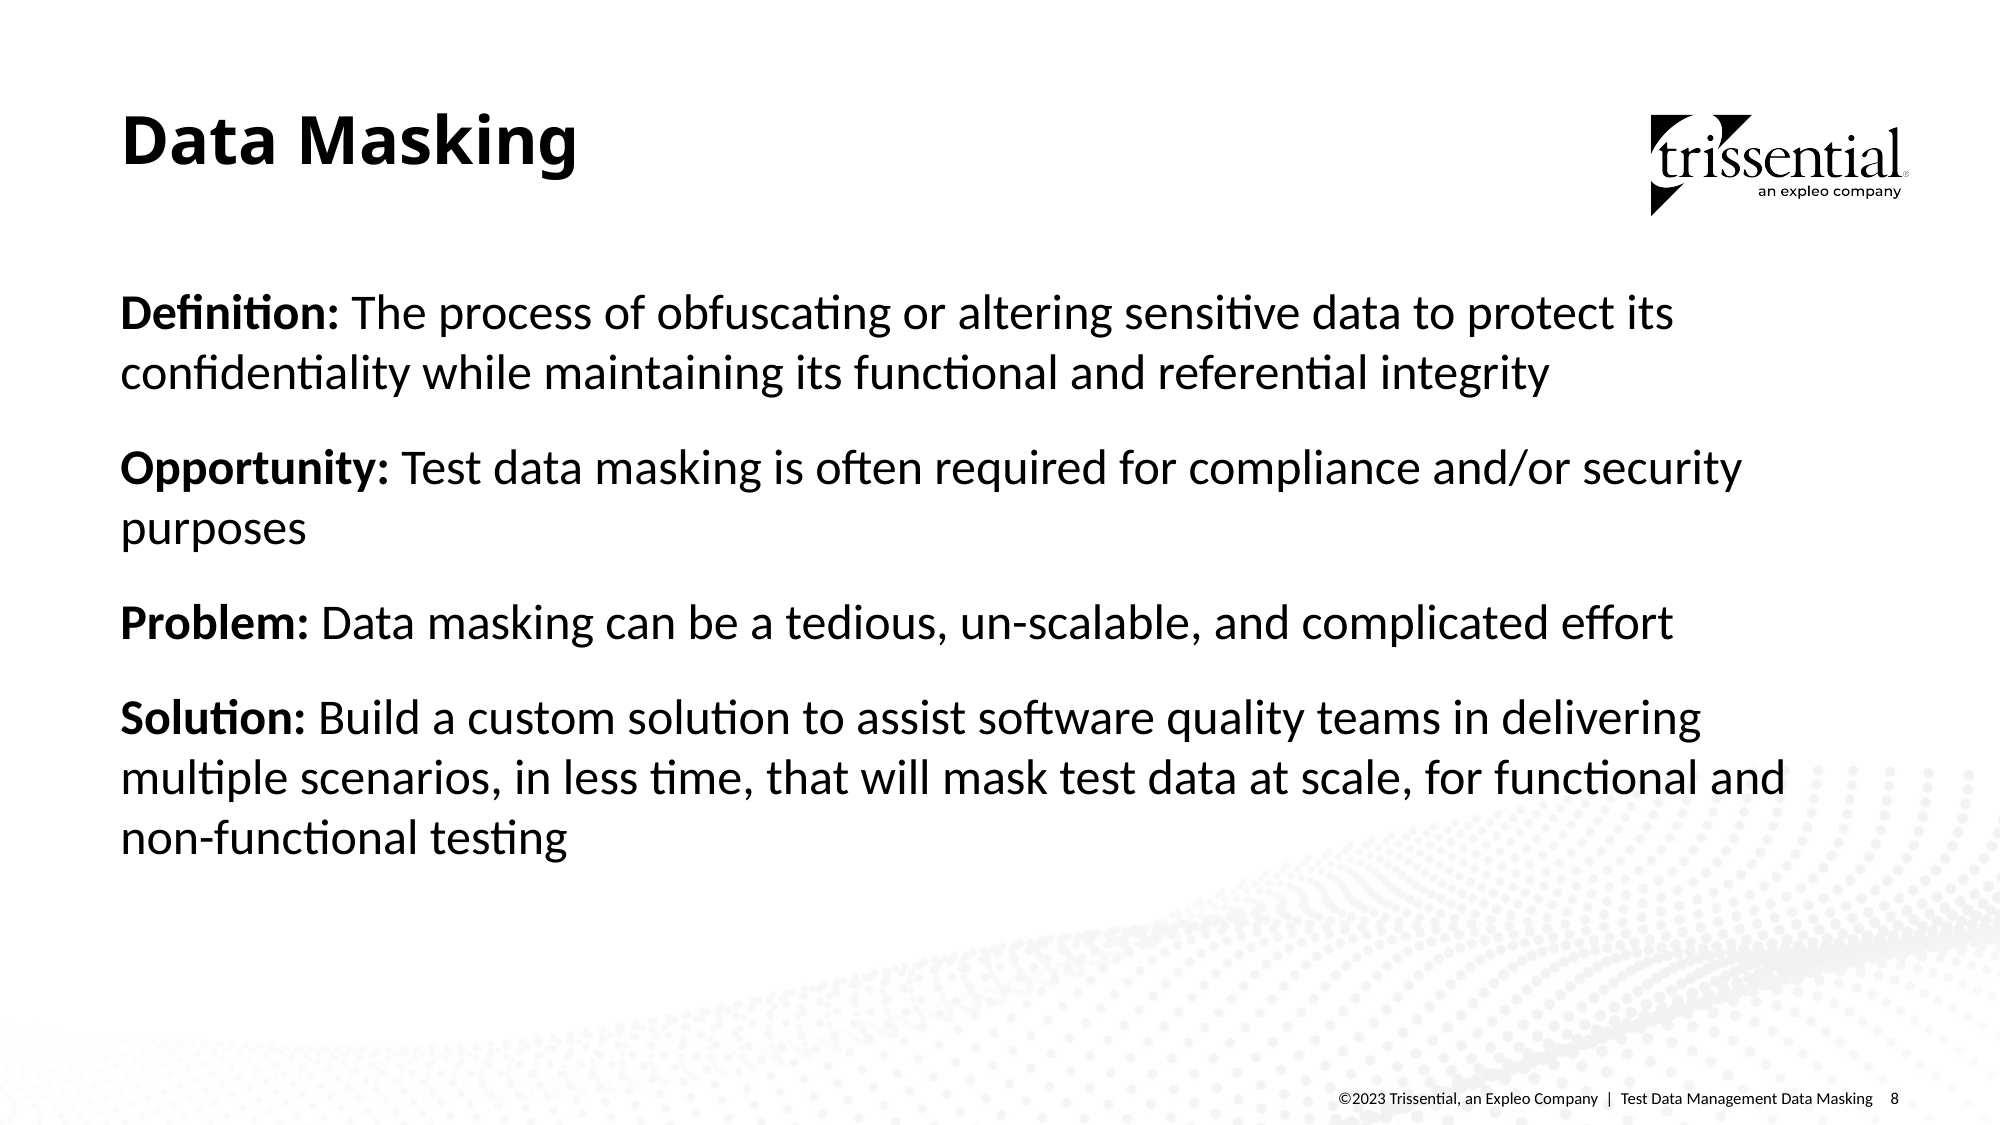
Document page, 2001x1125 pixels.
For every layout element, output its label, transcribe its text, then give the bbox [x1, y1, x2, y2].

footer ©2023 Trissential, an Expleo Company | Test Data Management Data Masking [86, 1089, 1874, 1112]
list Data Masking [105, 90, 1584, 271]
list Definition: The process of obfuscating or altering sensitive data to protect its confidentiality while maintaining its functional and referential integrity Opportunity: Test data masking is often required for compliance and/or security purposes Problem: Data masking can be a tedious, un-scalable, and complicated effort Solution: Build a custom solution to assist software quality teams in delivering multiple scenarios, in less time, that will mask test data at scale, for functional and non-functional testing [105, 271, 1893, 830]
picture [1646, 110, 1914, 223]
slide_number 8 [1876, 1089, 1914, 1111]
